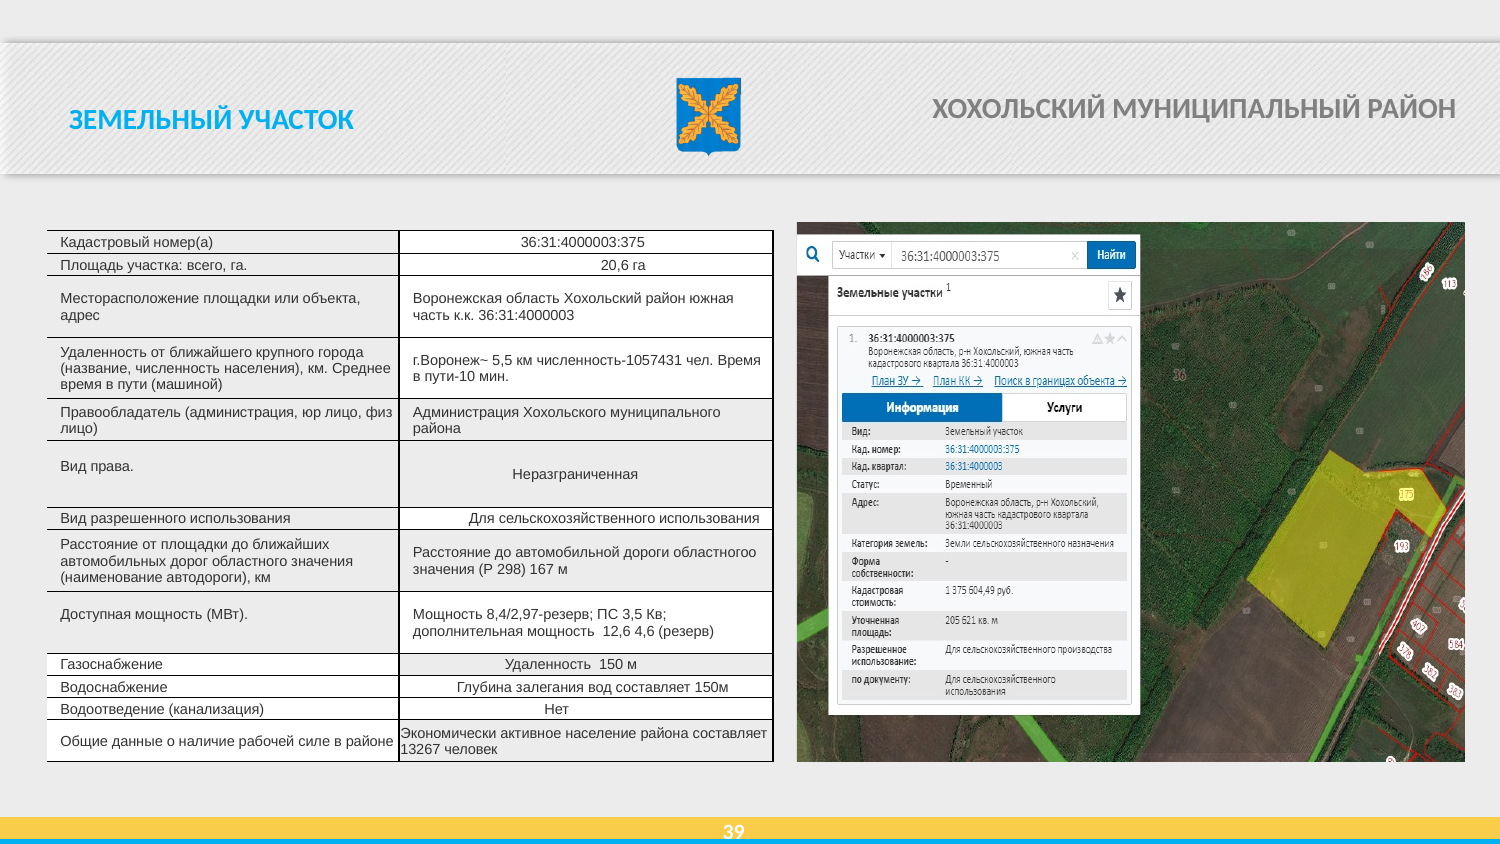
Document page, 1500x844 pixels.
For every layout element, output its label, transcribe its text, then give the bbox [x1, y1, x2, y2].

table_cell Мощность 8,4/2,97-резерв; ПС 3,5 Кв; дополнительная мощность 12,6 4,6 (резерв) [400, 592, 772, 653]
table_cell Общие данные о наличие рабочей силе в районе [47, 720, 398, 761]
table_cell Неразграниченная [400, 441, 772, 507]
table_cell Доступная мощность (МВт). [47, 592, 398, 653]
text_box [0, 815, 501, 839]
text_box [0, 42, 1500, 176]
table_cell Глубина залегания вод составляет 150м [400, 676, 772, 697]
table_header Кадастровый номер(а) [47, 231, 398, 253]
table_cell Водоснабжение [47, 676, 398, 697]
table_cell Расстояние от площадки до ближайших автомобильных дорог областного значения (наименование автодороги), км [47, 530, 398, 591]
table_cell Правообладатель (администрация, юр лицо, физ лицо) [47, 399, 398, 440]
slide_number 39 [501, 807, 760, 840]
text_box [760, 815, 1500, 839]
table_cell Удаленность 150 м [400, 654, 772, 675]
table_header 36:31:4000003:375 [400, 231, 772, 253]
table_cell Вид разрешенного использования [47, 508, 398, 529]
text_box ЗЕМЕЛЬНЫЙ УЧАСТОК [54, 92, 369, 178]
table_cell 20,6 га [400, 254, 772, 275]
table_cell Нет [400, 698, 772, 719]
table_cell Вид права. [47, 441, 398, 507]
table_cell Площадь участка: всего, га. [47, 254, 398, 275]
table_cell Водоотведение (канализация) [47, 698, 398, 719]
table_cell Месторасположение площадки или объекта, адрес [47, 276, 398, 337]
table_cell Для сельскохозяйственного использования [400, 508, 772, 529]
table_cell Администрация Хохольского муниципального района [400, 399, 772, 440]
table_cell Расстояние до автомобильной дороги областногоо значения (Р 298) 167 м [400, 530, 772, 591]
table_cell Воронежская область Хохольский район южная часть к.к. 36:31:4000003 [400, 276, 772, 337]
picture [654, 77, 764, 159]
text_box ХОХОЛЬСКИЙ МУНИЦИПАЛЬНЫЙ РАЙОН [917, 81, 1472, 132]
picture [796, 222, 1466, 762]
table_cell Удаленность от ближайшего крупного города (название, численность населения), км. Среднее время в пути (машиной) [47, 338, 398, 398]
table_cell Газоснабжение [47, 654, 398, 675]
table_cell Экономически активное население района составляет 13267 человек [400, 720, 772, 761]
table_cell г.Воронеж~ 5,5 км численность-1057431 чел. Время в пути-10 мин. [400, 338, 772, 398]
